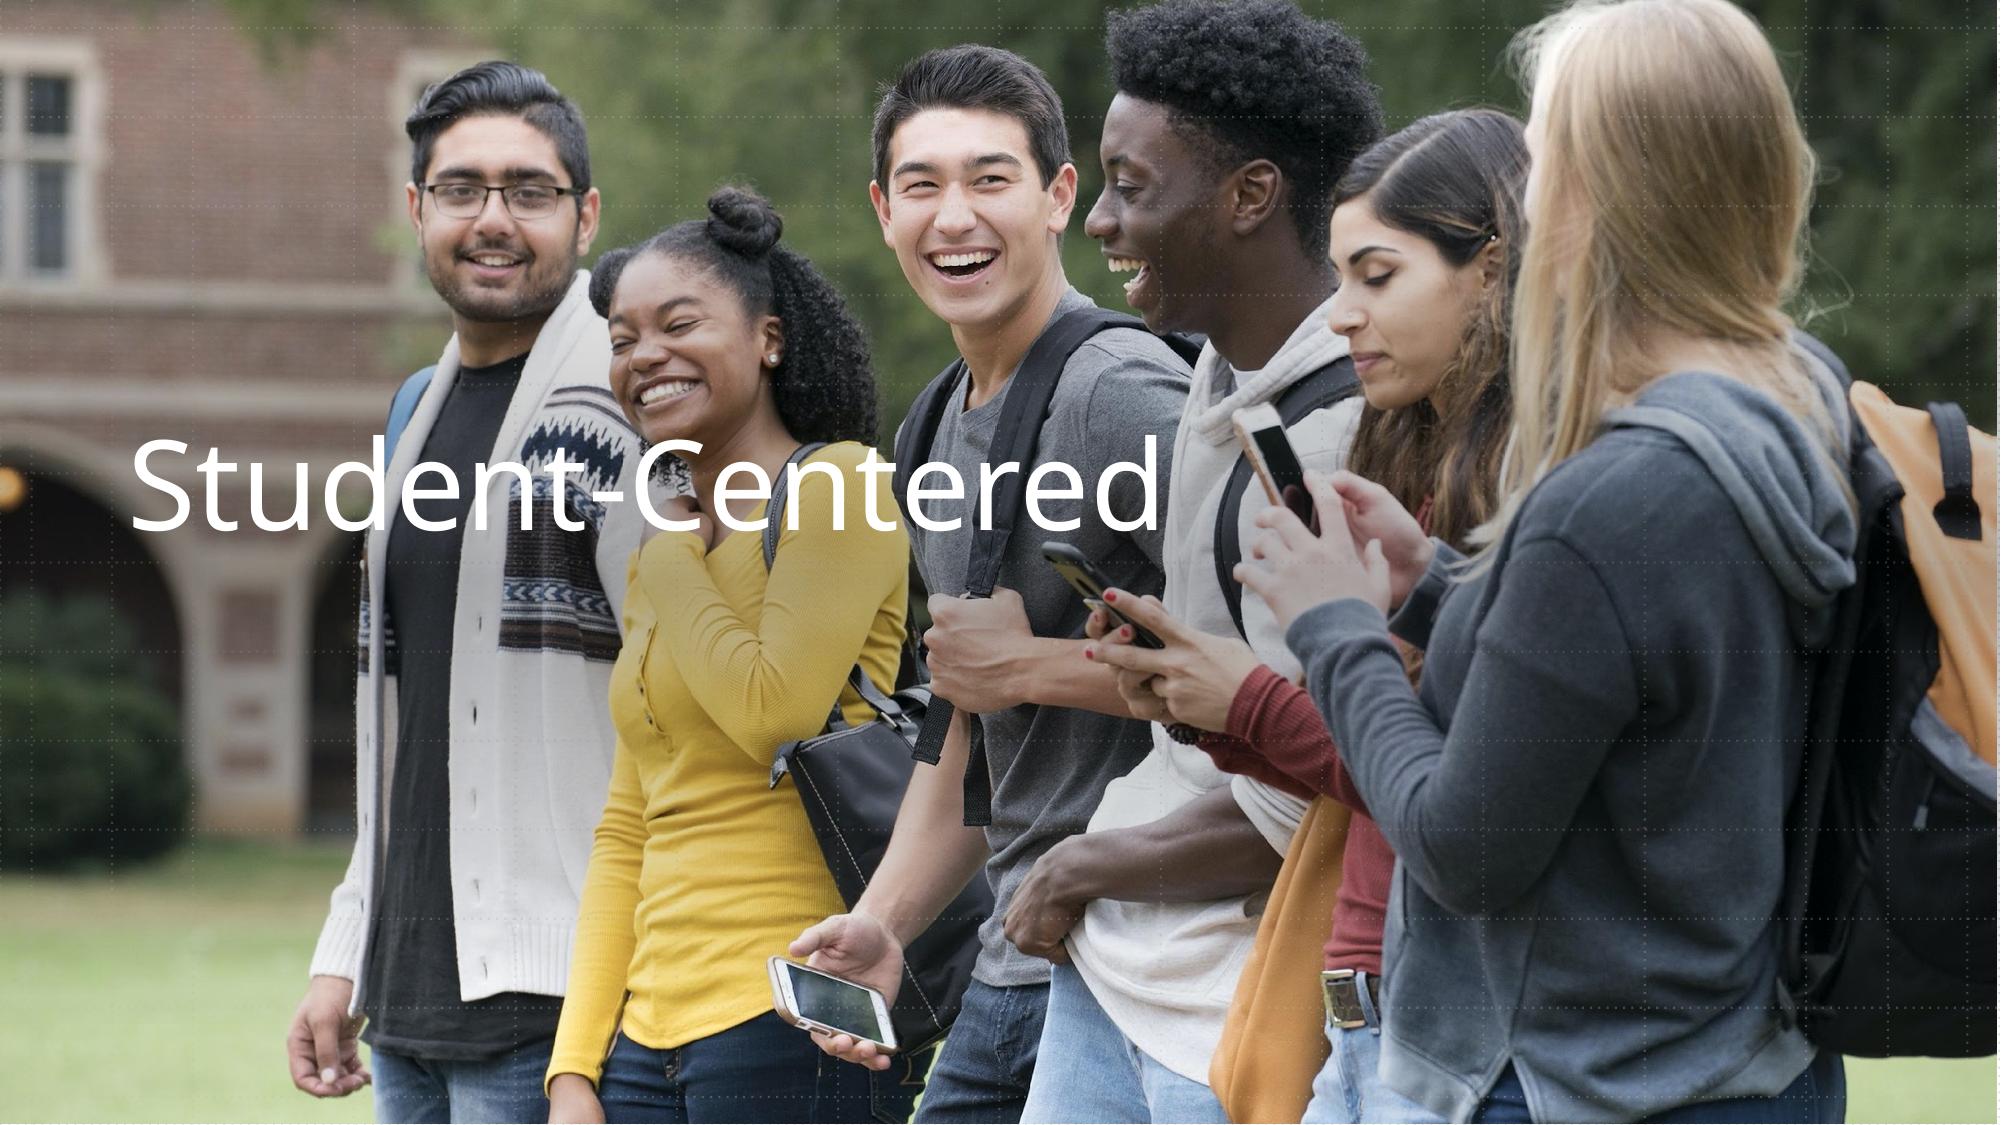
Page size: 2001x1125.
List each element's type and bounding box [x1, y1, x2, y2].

text_box [0, 0, 2000, 1125]
